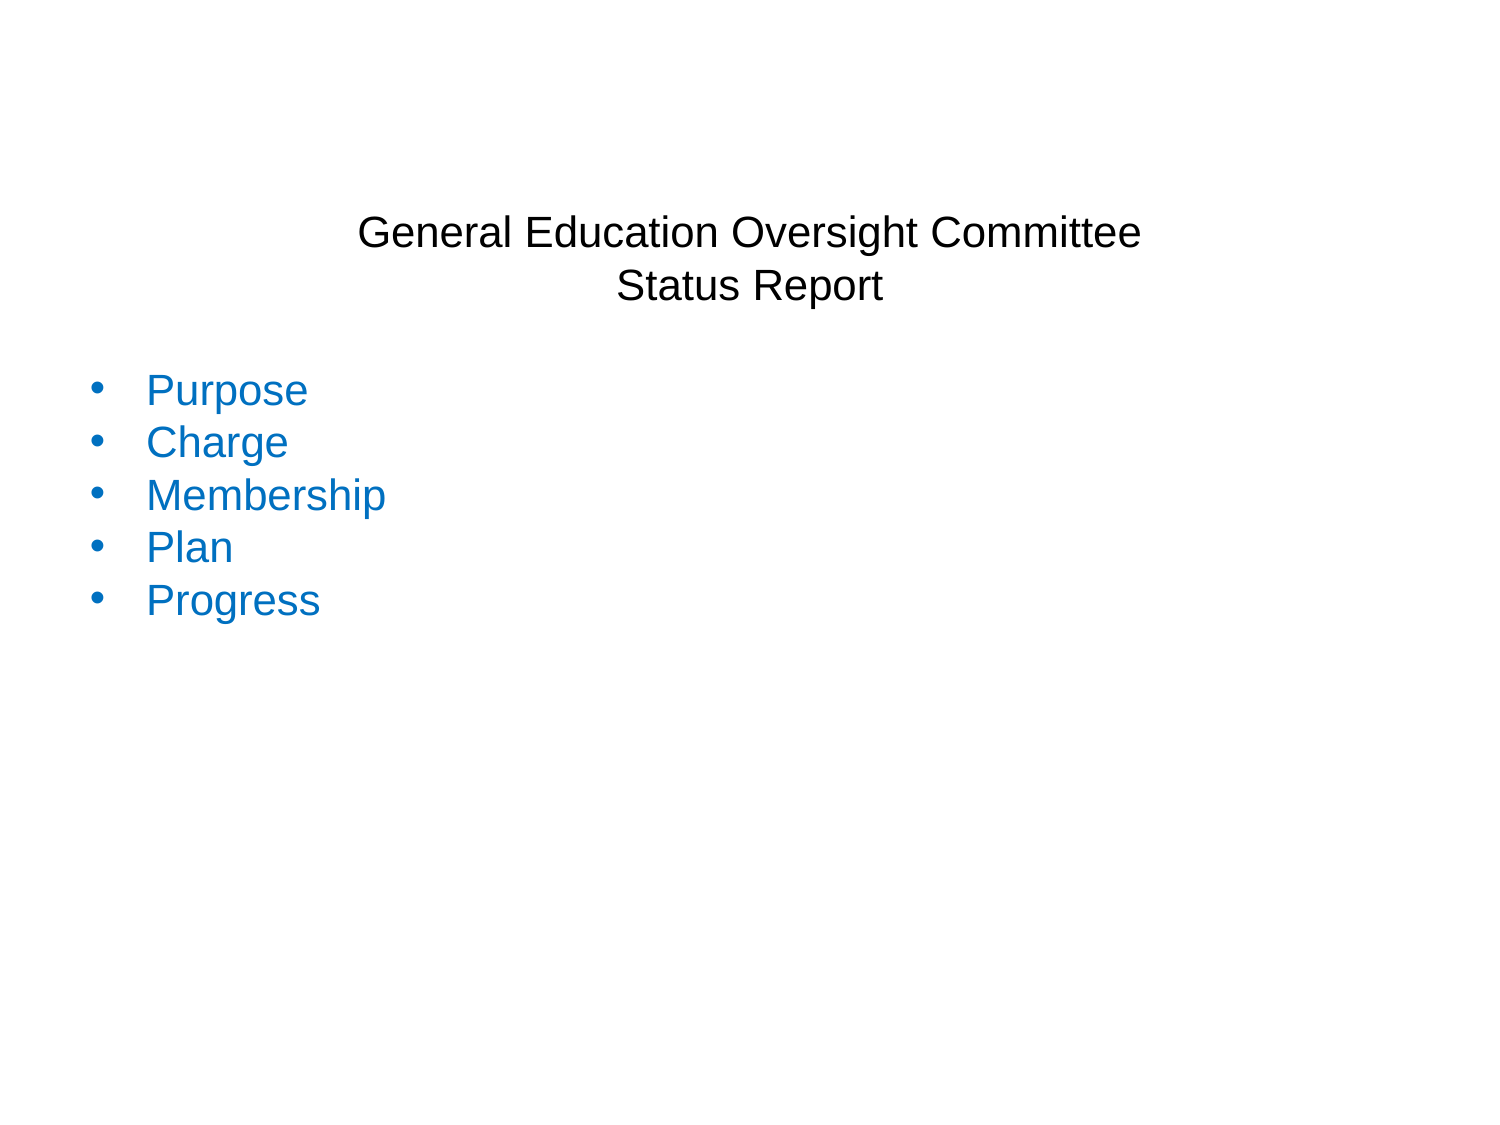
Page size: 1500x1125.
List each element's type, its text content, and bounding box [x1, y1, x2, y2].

text_box General Education Oversight Committee Status Report Purpose Charge Membership Plan Progress [74, 196, 1425, 632]
